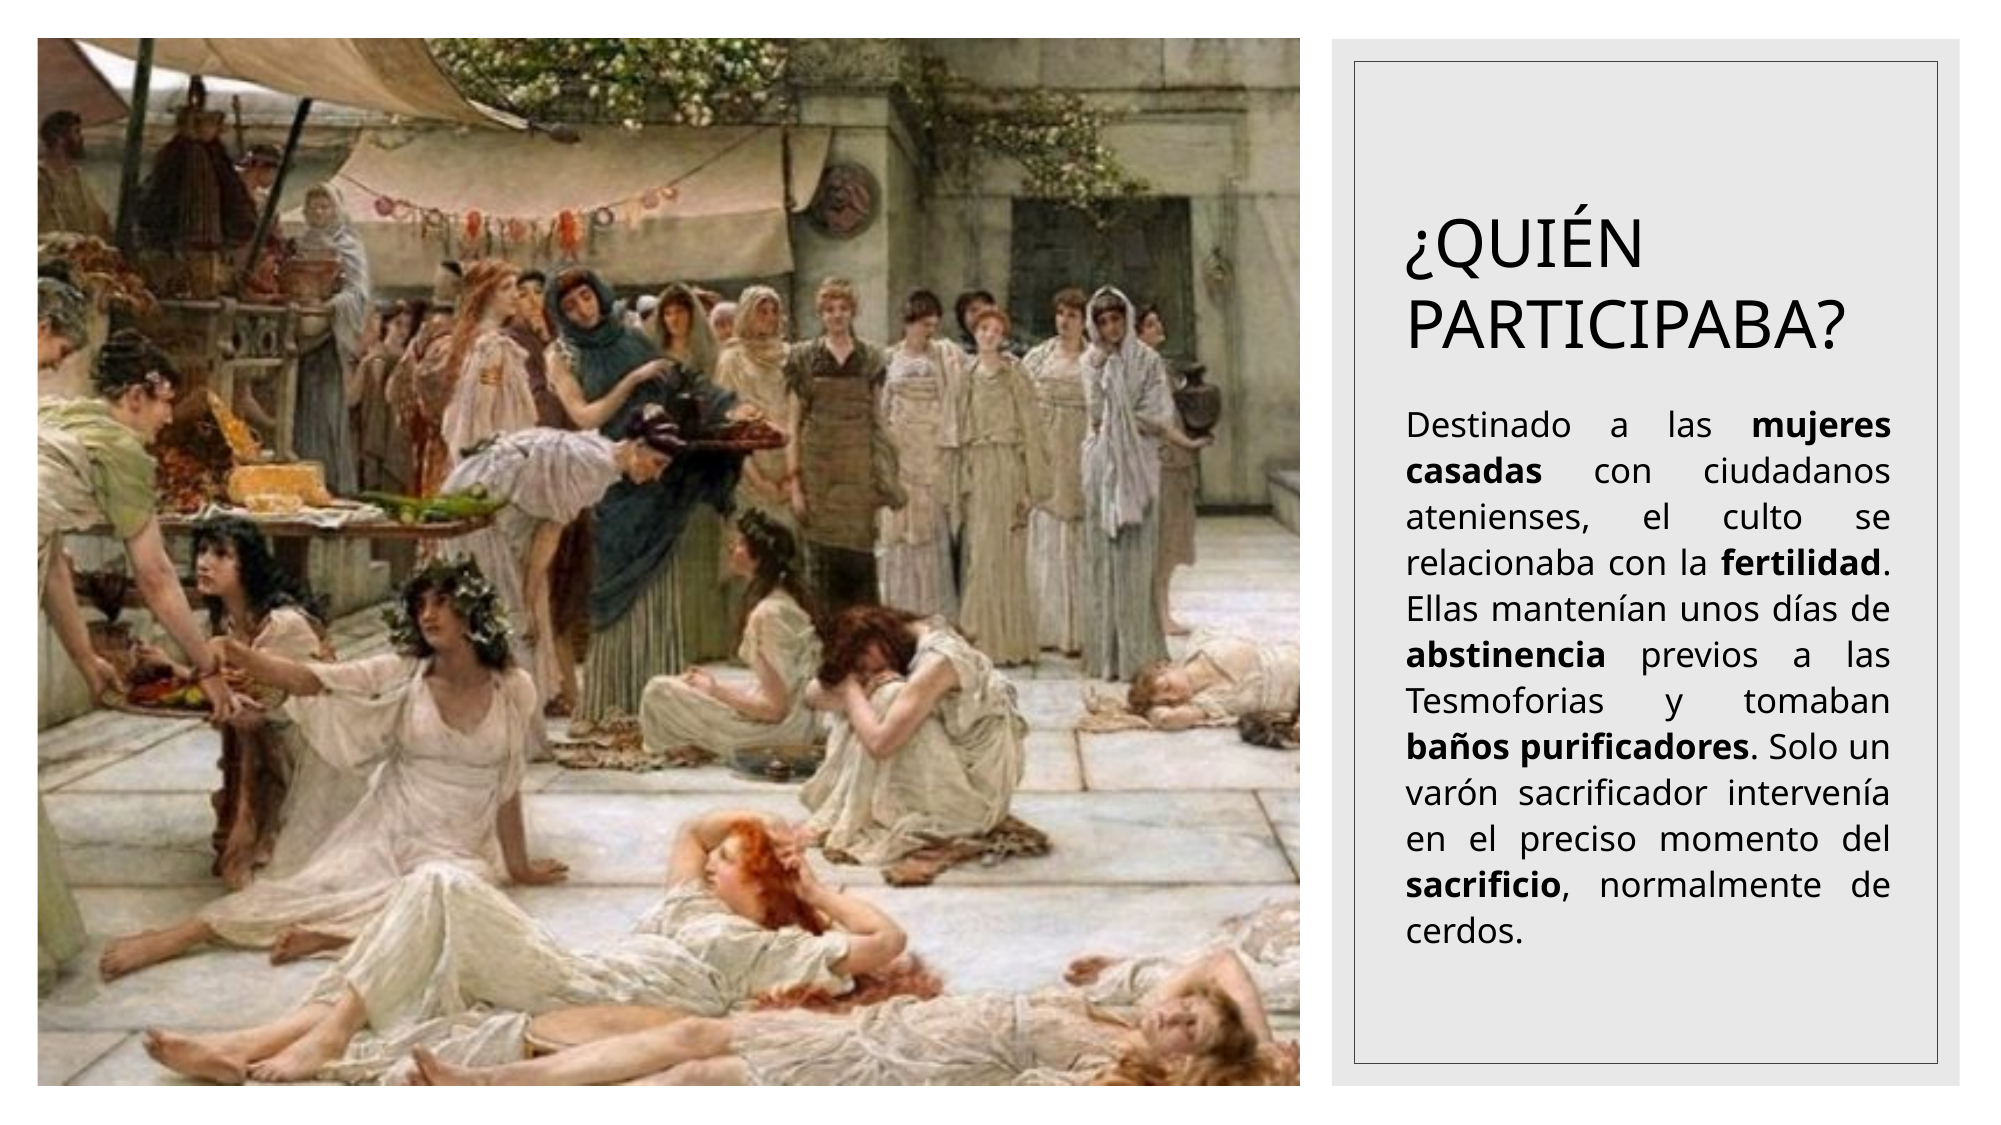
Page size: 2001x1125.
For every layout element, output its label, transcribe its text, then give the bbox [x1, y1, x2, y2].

list Destinado a las mujeres casadas con ciudadanos atenienses, el culto se relacionaba con la fertilidad. Ellas mantenían unos días de abstinencia previos a las Tesmoforias y tomaban baños purificadores. Solo un varón sacrificador intervenía en el preciso momento del sacrificio, normalmente de cerdos. [1390, 391, 1907, 968]
picture [37, 38, 1300, 1086]
title ¿QUIÉN PARTICIPABA? [1390, 98, 1907, 369]
